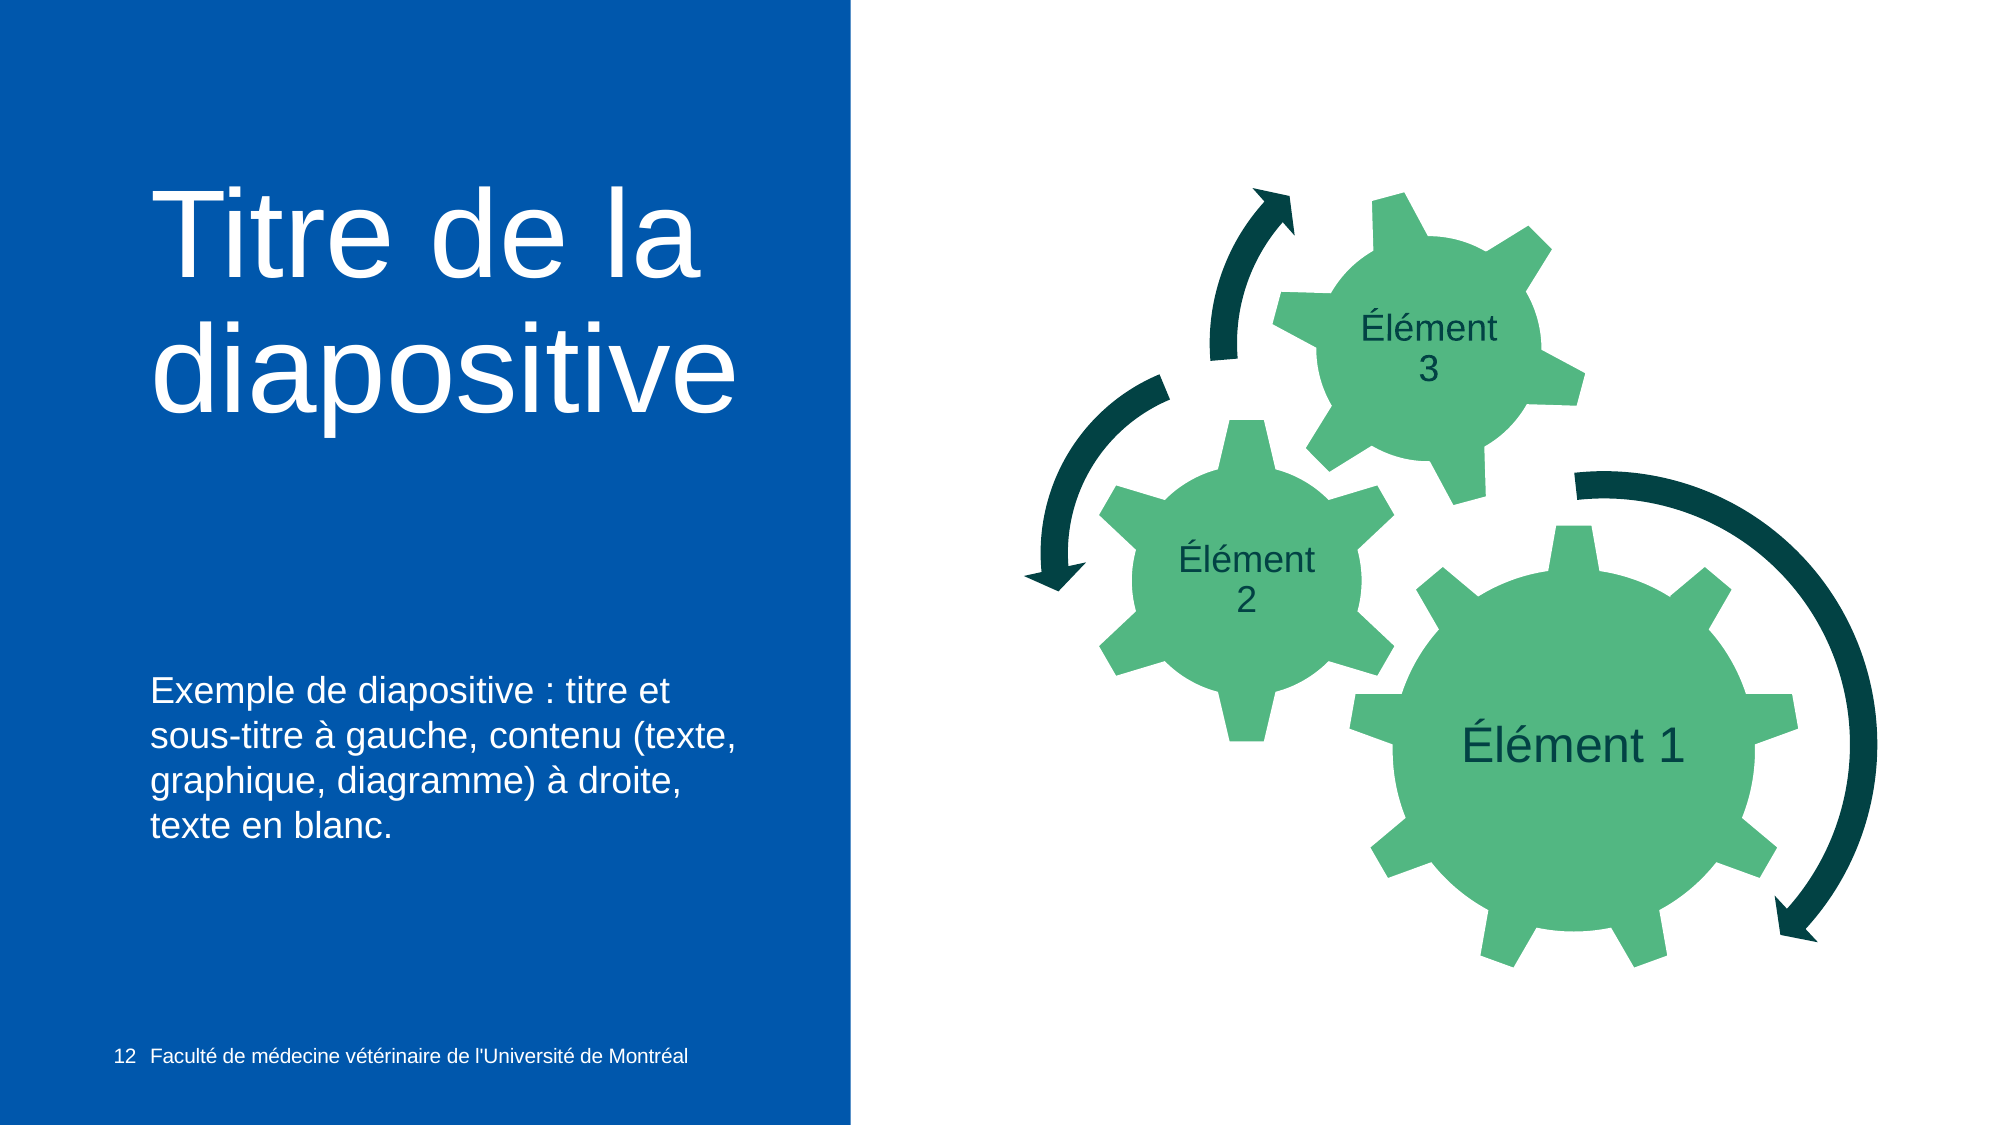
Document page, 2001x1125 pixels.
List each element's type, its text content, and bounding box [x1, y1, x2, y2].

footer Faculté de médecine vétérinaire de l'Université de Montréal [150, 1042, 772, 1103]
title Titre de la diapositive [150, 169, 772, 636]
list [943, 149, 1832, 979]
subtitle Exemple de diapositive : titre et sous-titre à gauche, contenu (texte, graphique, diagramme) à droite, texte en blanc. [150, 646, 772, 872]
slide_number 12 [75, 1042, 143, 1103]
